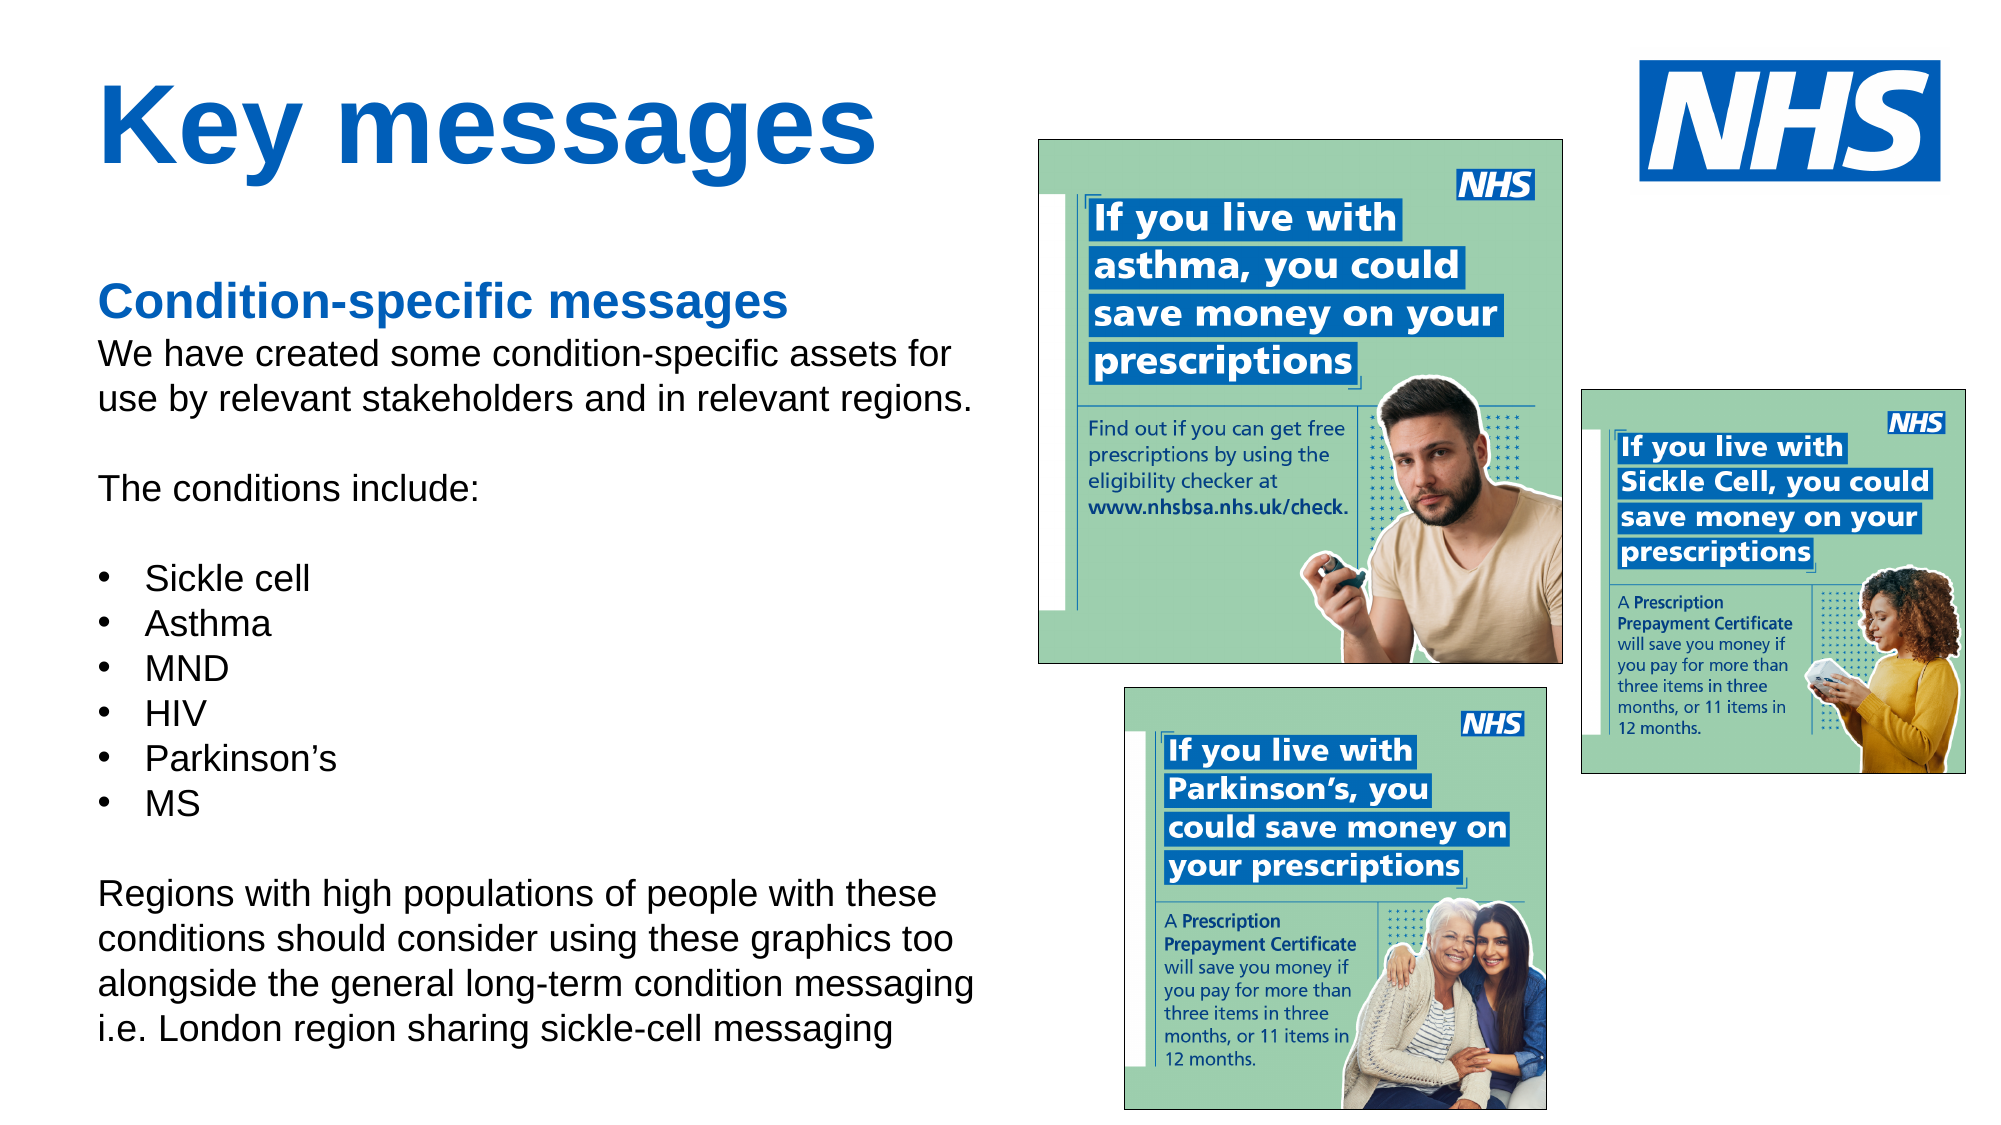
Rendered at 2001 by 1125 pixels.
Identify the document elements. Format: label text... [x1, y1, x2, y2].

picture [1038, 139, 1563, 664]
text_box Condition-specific messages We have created some condition-specific assets for use by relevant stakeholders and in relevant regions. The conditions include: Sickle cell Asthma MND HIV Parkinson’s MS Regions with high populations of people with these conditions should consider using these graphics too alongside the general long-term condition messaging i.e. London region sharing sickle-cell messaging [82, 231, 1020, 1057]
text_box Key messages [82, 47, 1440, 193]
picture [1581, 389, 1966, 774]
picture [1124, 687, 1547, 1110]
picture [1630, 47, 1950, 195]
